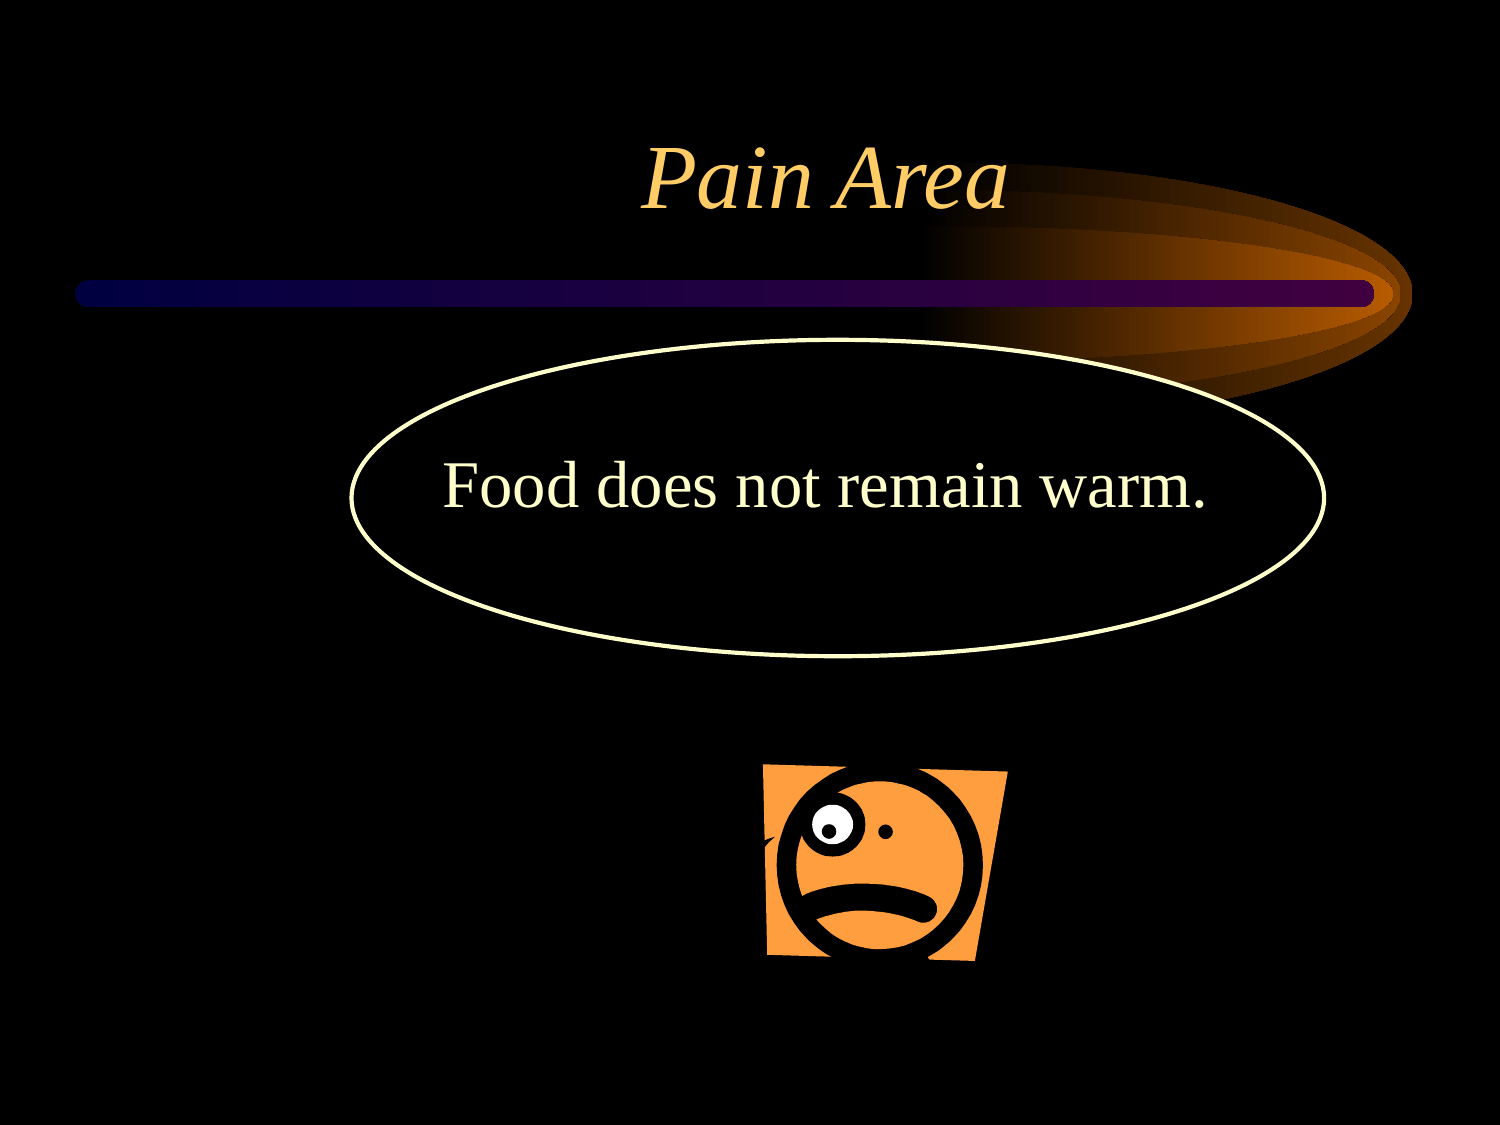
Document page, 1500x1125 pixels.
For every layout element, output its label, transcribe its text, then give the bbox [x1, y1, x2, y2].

title Pain Area [210, 46, 1441, 235]
text_box [390, 337, 1285, 433]
picture [726, 761, 1009, 1035]
text_box [448, 595, 1228, 659]
list Food does not remain warm. [210, 433, 1441, 595]
